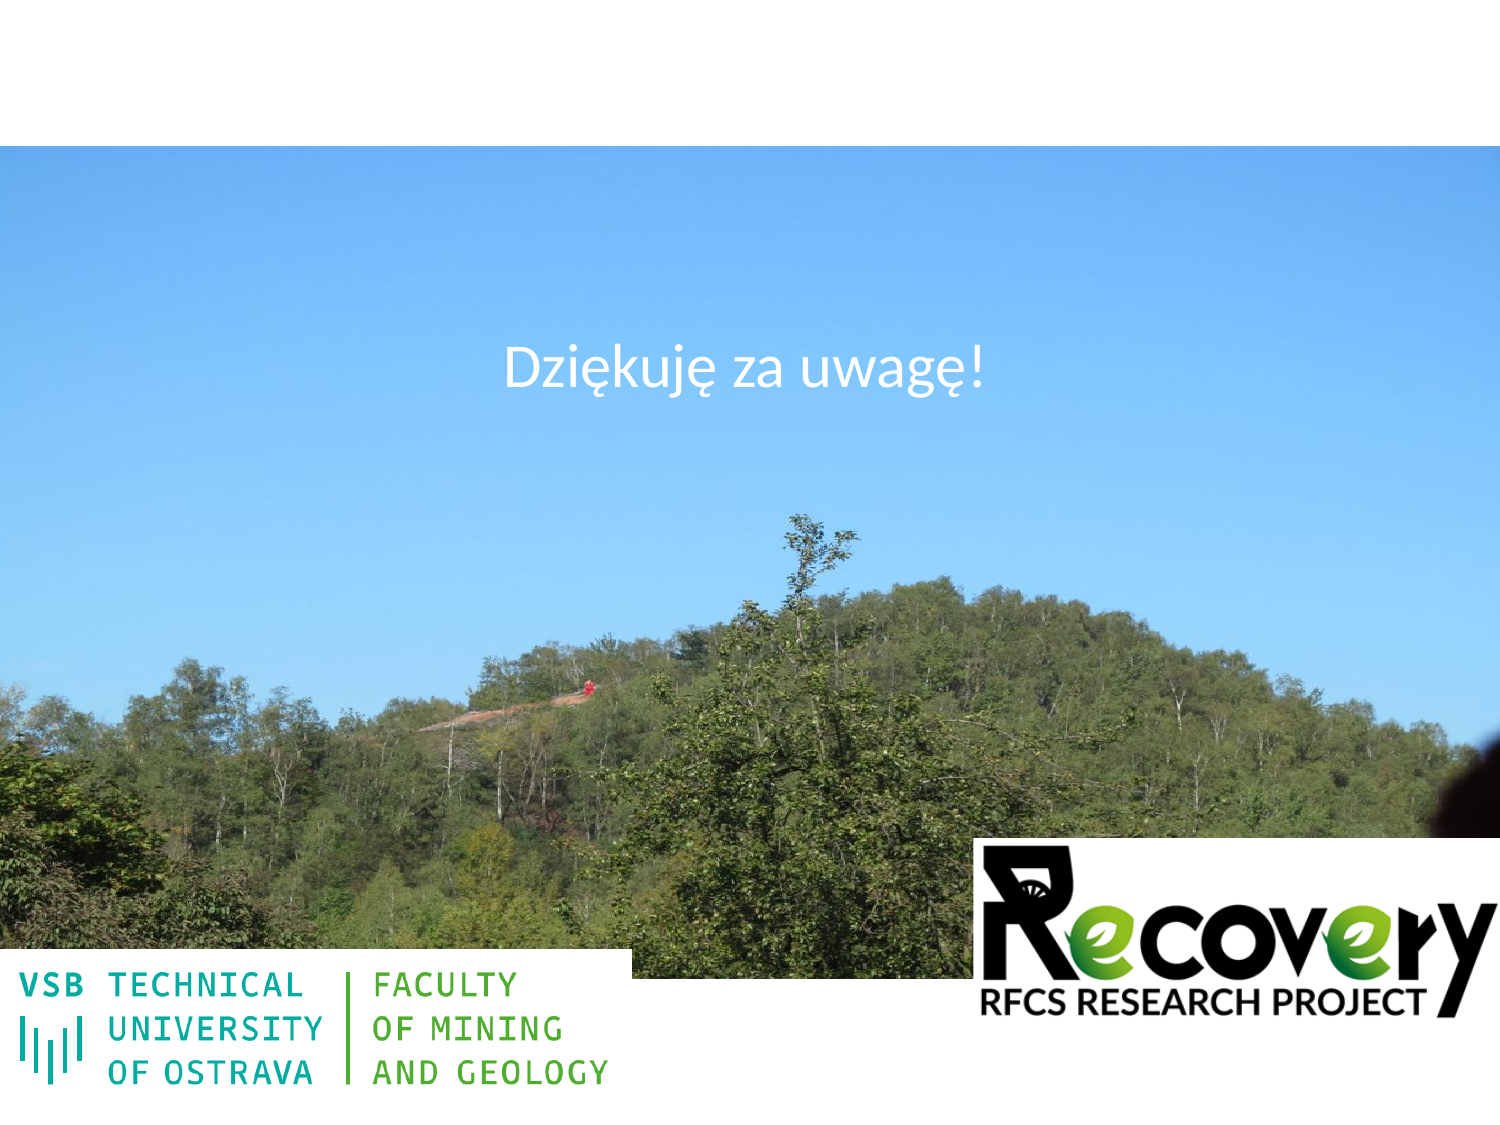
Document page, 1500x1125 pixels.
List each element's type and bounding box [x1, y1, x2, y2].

picture [0, 146, 1500, 1105]
